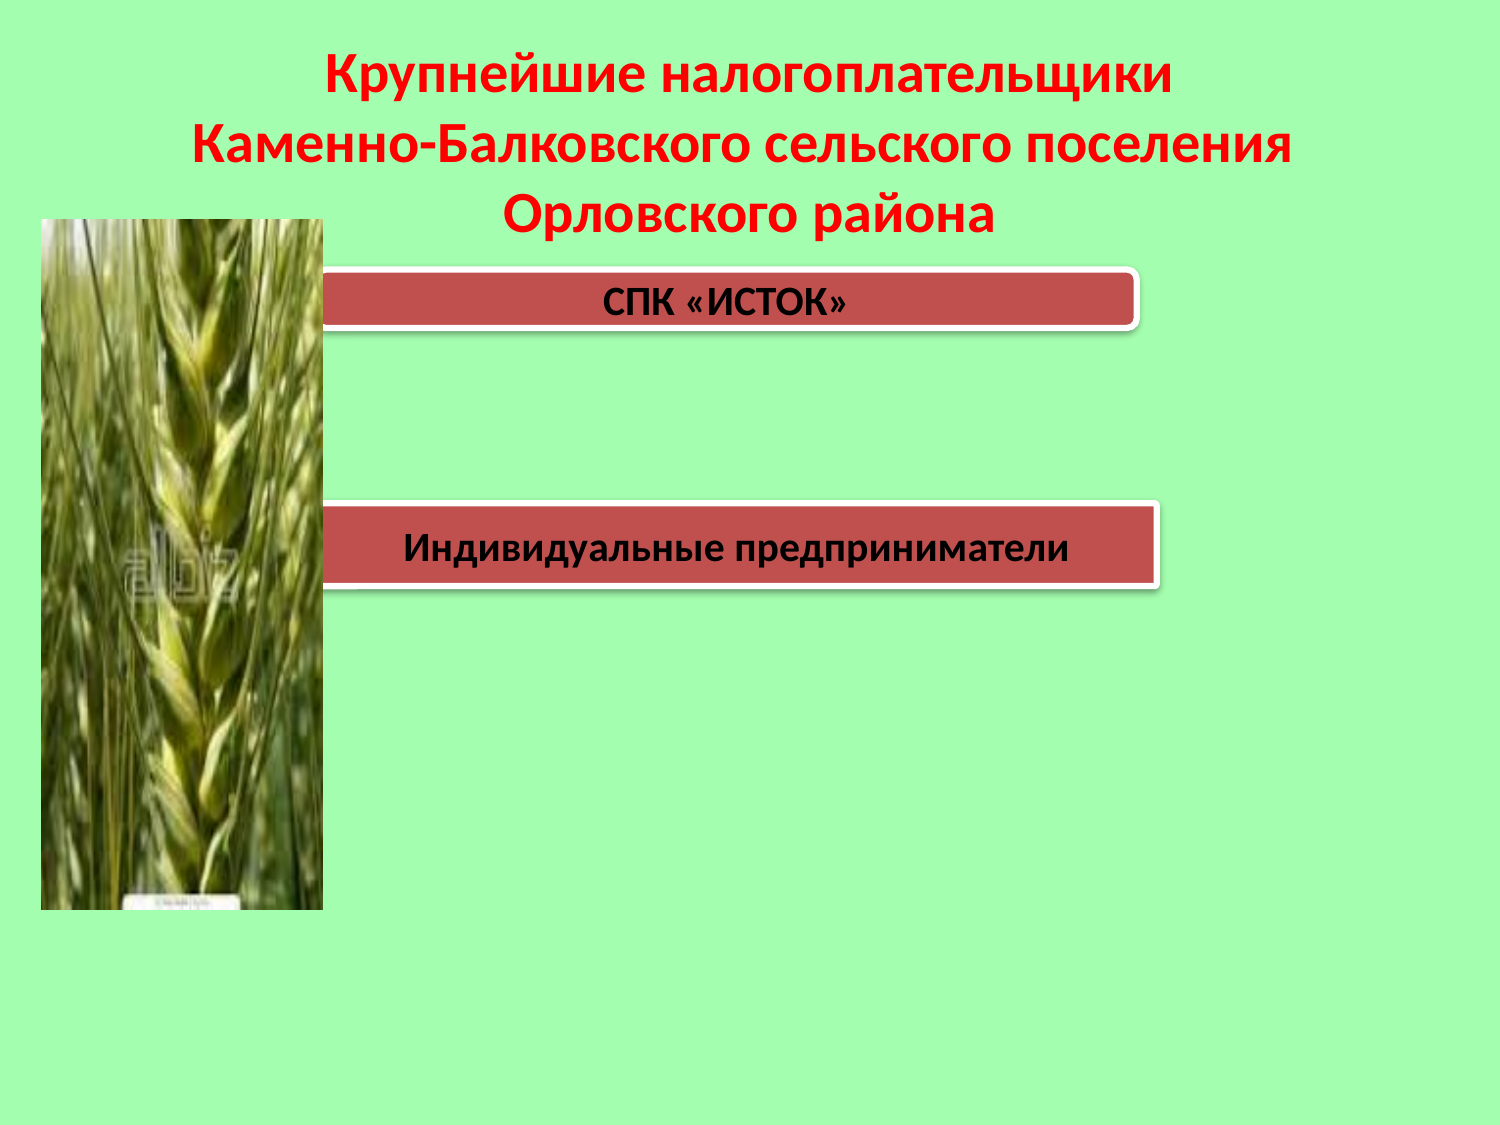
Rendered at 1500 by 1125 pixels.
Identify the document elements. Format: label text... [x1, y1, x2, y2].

text_box СПК «ИСТОК» [328, 266, 1140, 332]
text_box Индивидуальные предприниматели [328, 500, 1160, 590]
title Крупнейшие налогоплательщики Каменно-Балковского сельского поселения Орловского района [74, 44, 1426, 233]
picture [40, 219, 323, 910]
